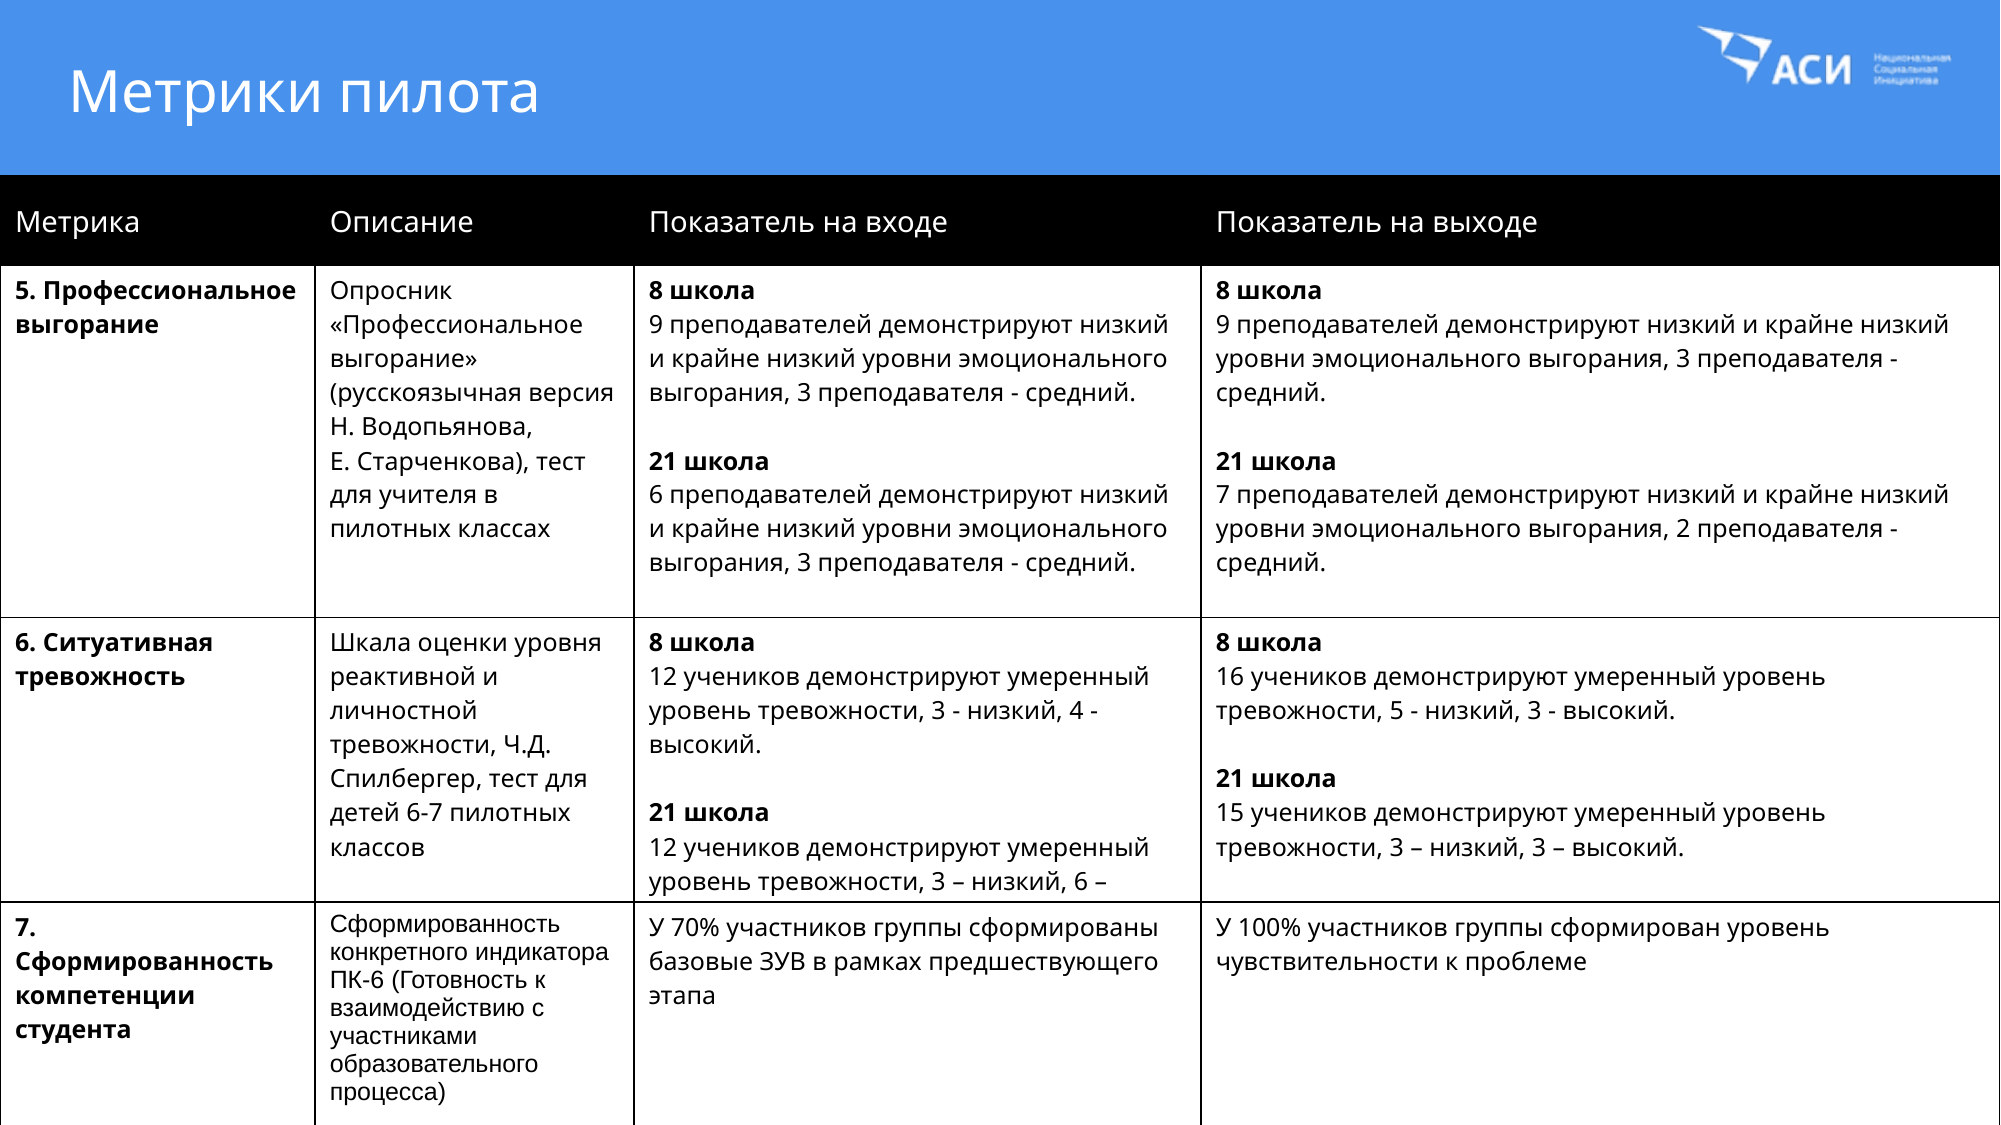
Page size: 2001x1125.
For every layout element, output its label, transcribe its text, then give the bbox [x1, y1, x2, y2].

table_cell 6. Ситуативная тревожность [1, 618, 314, 901]
table_cell 8 школа 12 учеников демонстрируют умеренный уровень тревожности, 3 - низкий, 4 - высокий. 21 школа 12 учеников демонстрируют умеренный уровень тревожности, 3 – низкий, 6 – высокий. [635, 618, 1200, 901]
table_cell Опросник «Профессиональное выгорание» (русскоязычная версия Н. Водопьянова, Е. Старченкова), тест для учителя в пилотных классах [316, 266, 633, 617]
table_header Показатель на входе [635, 177, 1200, 265]
table_cell У 70% участников группы сформированы базовые ЗУВ в рамках предшествующего этапа [635, 903, 1200, 1125]
table_cell Сформированность конкретного индикатора ПК-6 (Готовность к взаимодействию с участниками образовательного процесса) [316, 903, 633, 1125]
text_box Метрики пилота [54, 47, 557, 132]
table_header Метрика [1, 177, 314, 265]
table_cell Шкала оценки уровня реактивной и личностной тревожности, Ч.Д. Спилбергер, тест для детей 6-7 пилотных классов [316, 618, 633, 901]
table_cell 8 школа 9 преподавателей демонстрируют низкий и крайне низкий уровни эмоционального выгорания, 3 преподавателя - средний. 21 школа 6 преподавателей демонстрируют низкий и крайне низкий уровни эмоционального выгорания, 3 преподавателя - средний. [635, 266, 1200, 617]
table_header Показатель на выходе [1202, 177, 1999, 265]
text_box [1613, 18, 2000, 162]
table_cell У 100% участников группы сформирован уровень чувствительности к проблеме [1202, 903, 1999, 1125]
table_header Описание [316, 177, 633, 265]
table_cell 8 школа 16 учеников демонстрируют умеренный уровень тревожности, 5 - низкий, 3 - высокий. 21 школа 15 учеников демонстрируют умеренный уровень тревожности, 3 – низкий, 3 – высокий. [1202, 618, 1999, 901]
picture [1685, 19, 1969, 104]
table_cell 8 школа 9 преподавателей демонстрируют низкий и крайне низкий уровни эмоционального выгорания, 3 преподавателя - средний. 21 школа 7 преподавателей демонстрируют низкий и крайне низкий уровни эмоционального выгорания, 2 преподавателя - средний. [1202, 266, 1999, 617]
table_cell 7. Сформированность компетенции студента [1, 903, 314, 1125]
table_cell 5. Профессиональное выгорание [1, 266, 314, 617]
